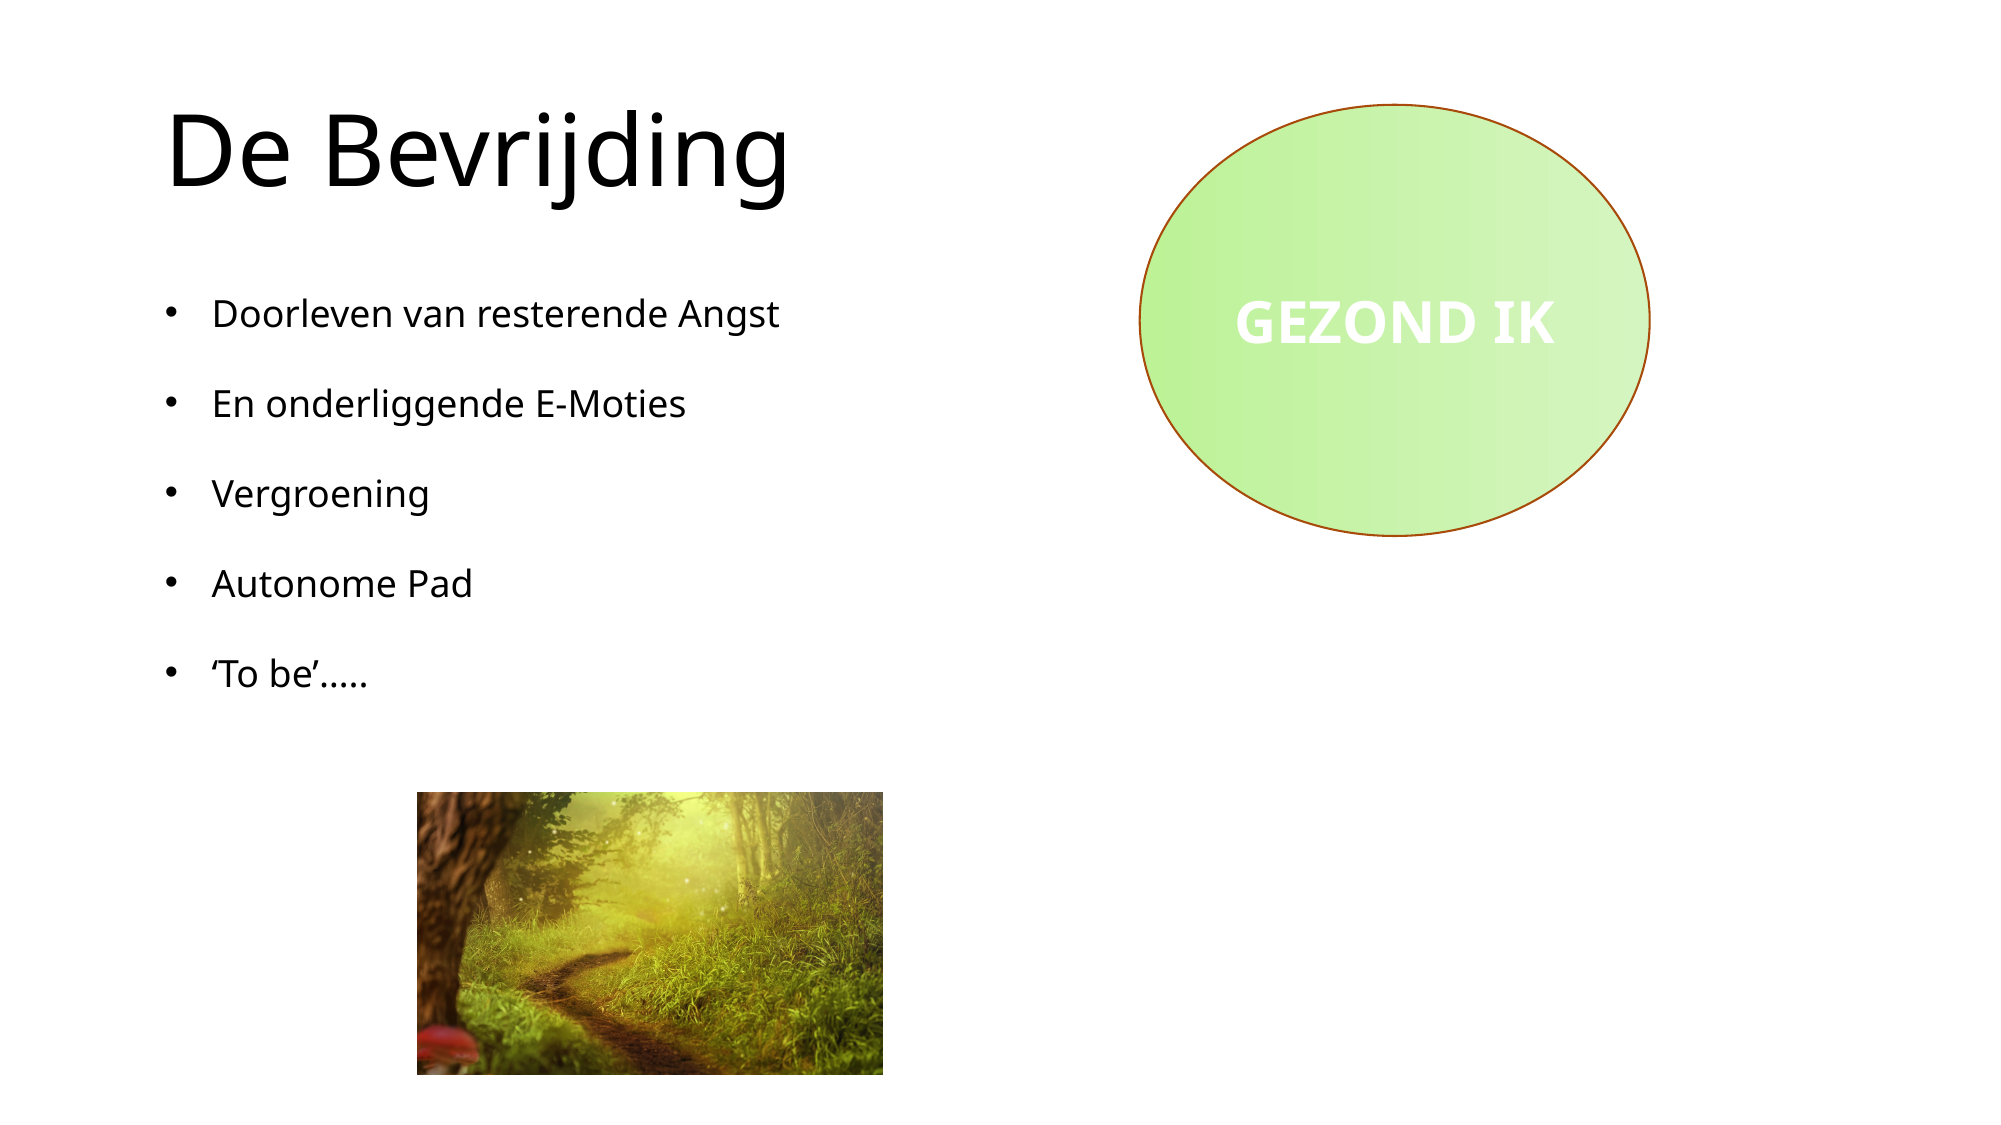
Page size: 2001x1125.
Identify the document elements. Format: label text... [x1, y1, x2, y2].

text_box De Bevrijding [150, 79, 1850, 344]
text_box Doorleven van resterende Angst En onderliggende E-Moties Vergroening Autonome Pad ‘To be’….. [150, 282, 1052, 837]
picture [417, 792, 883, 1075]
text_box GEZOND IK [1138, 103, 1651, 538]
